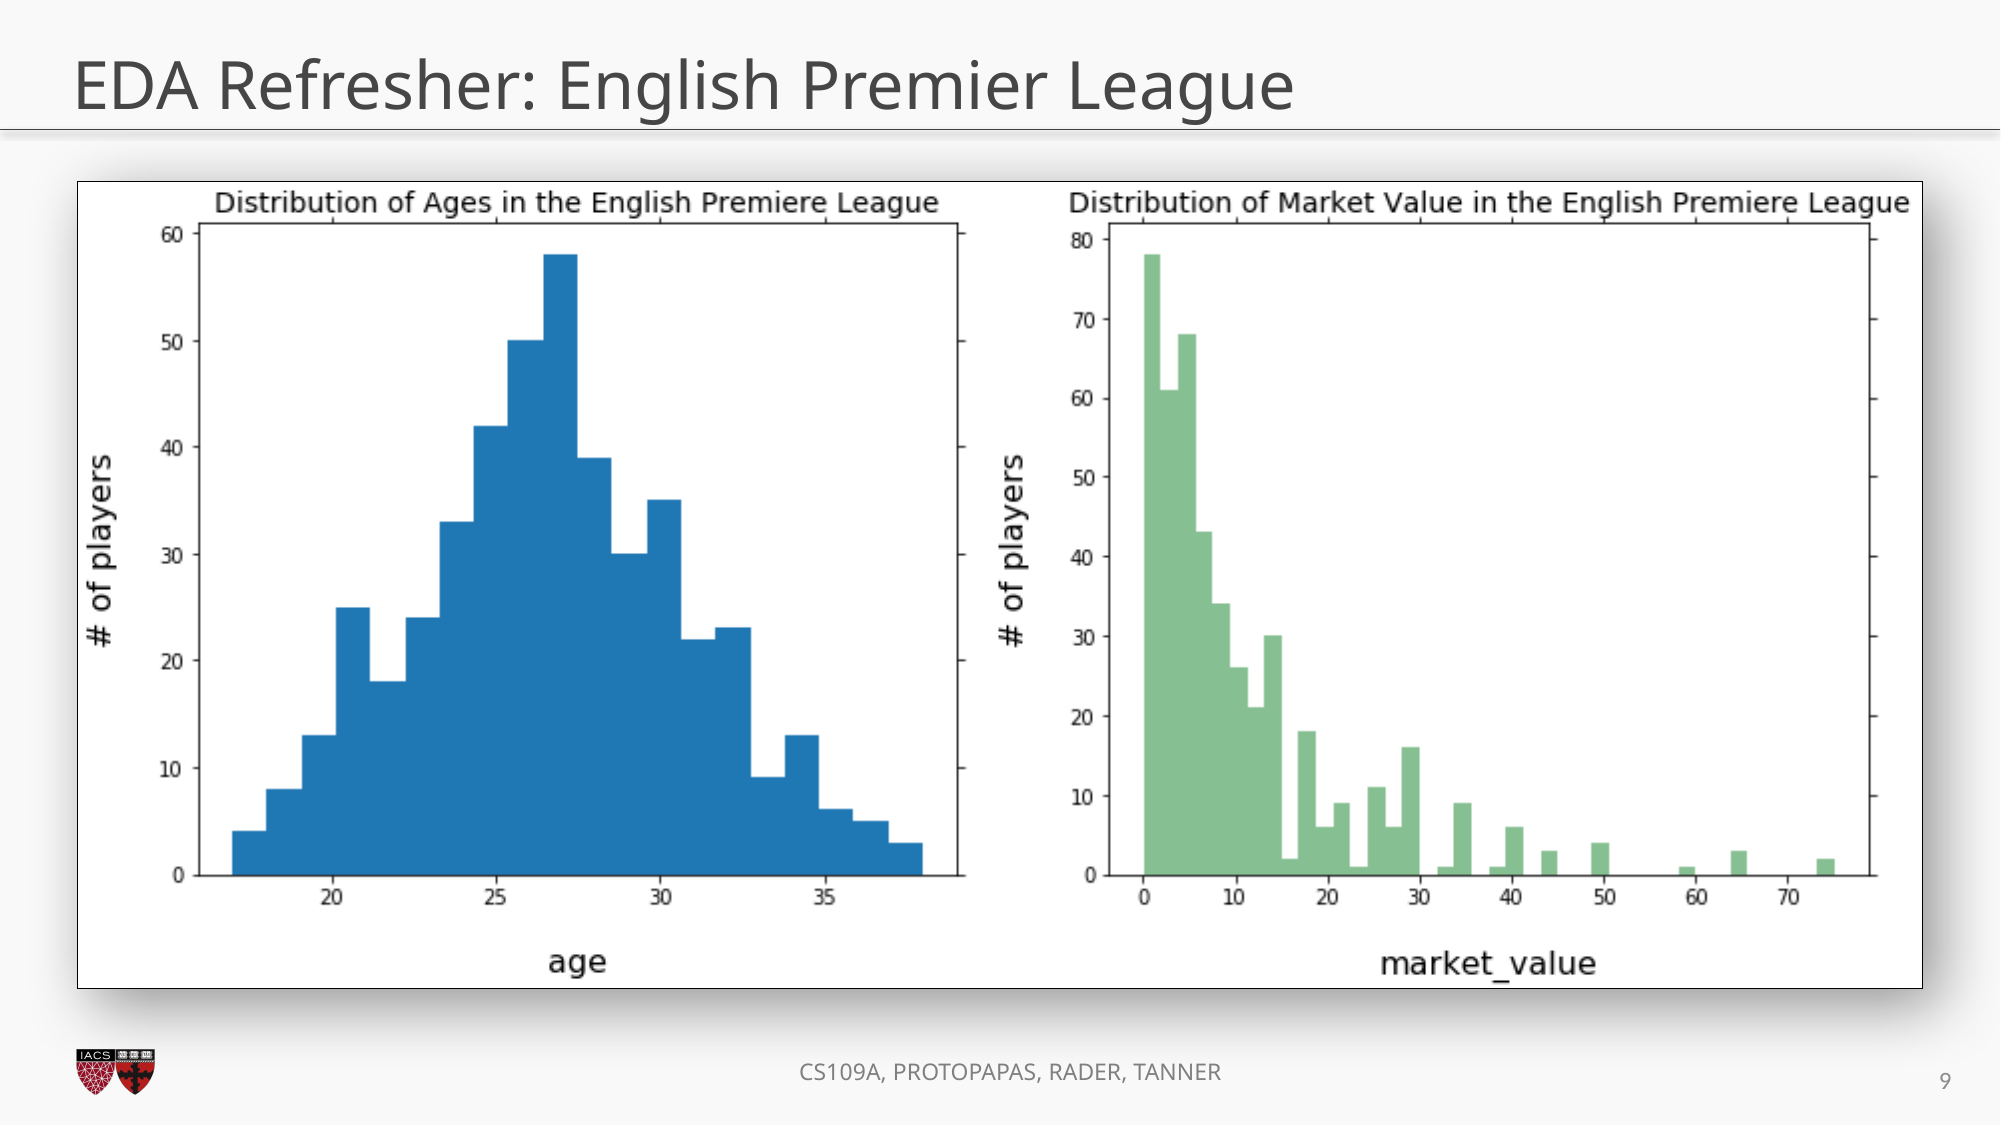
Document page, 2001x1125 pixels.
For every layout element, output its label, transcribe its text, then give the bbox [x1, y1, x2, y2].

picture [77, 181, 1923, 989]
picture [75, 1049, 155, 1095]
slide_number 8 [1500, 1050, 1967, 1110]
title EDA Refresher: English Premier League [57, 35, 1943, 162]
